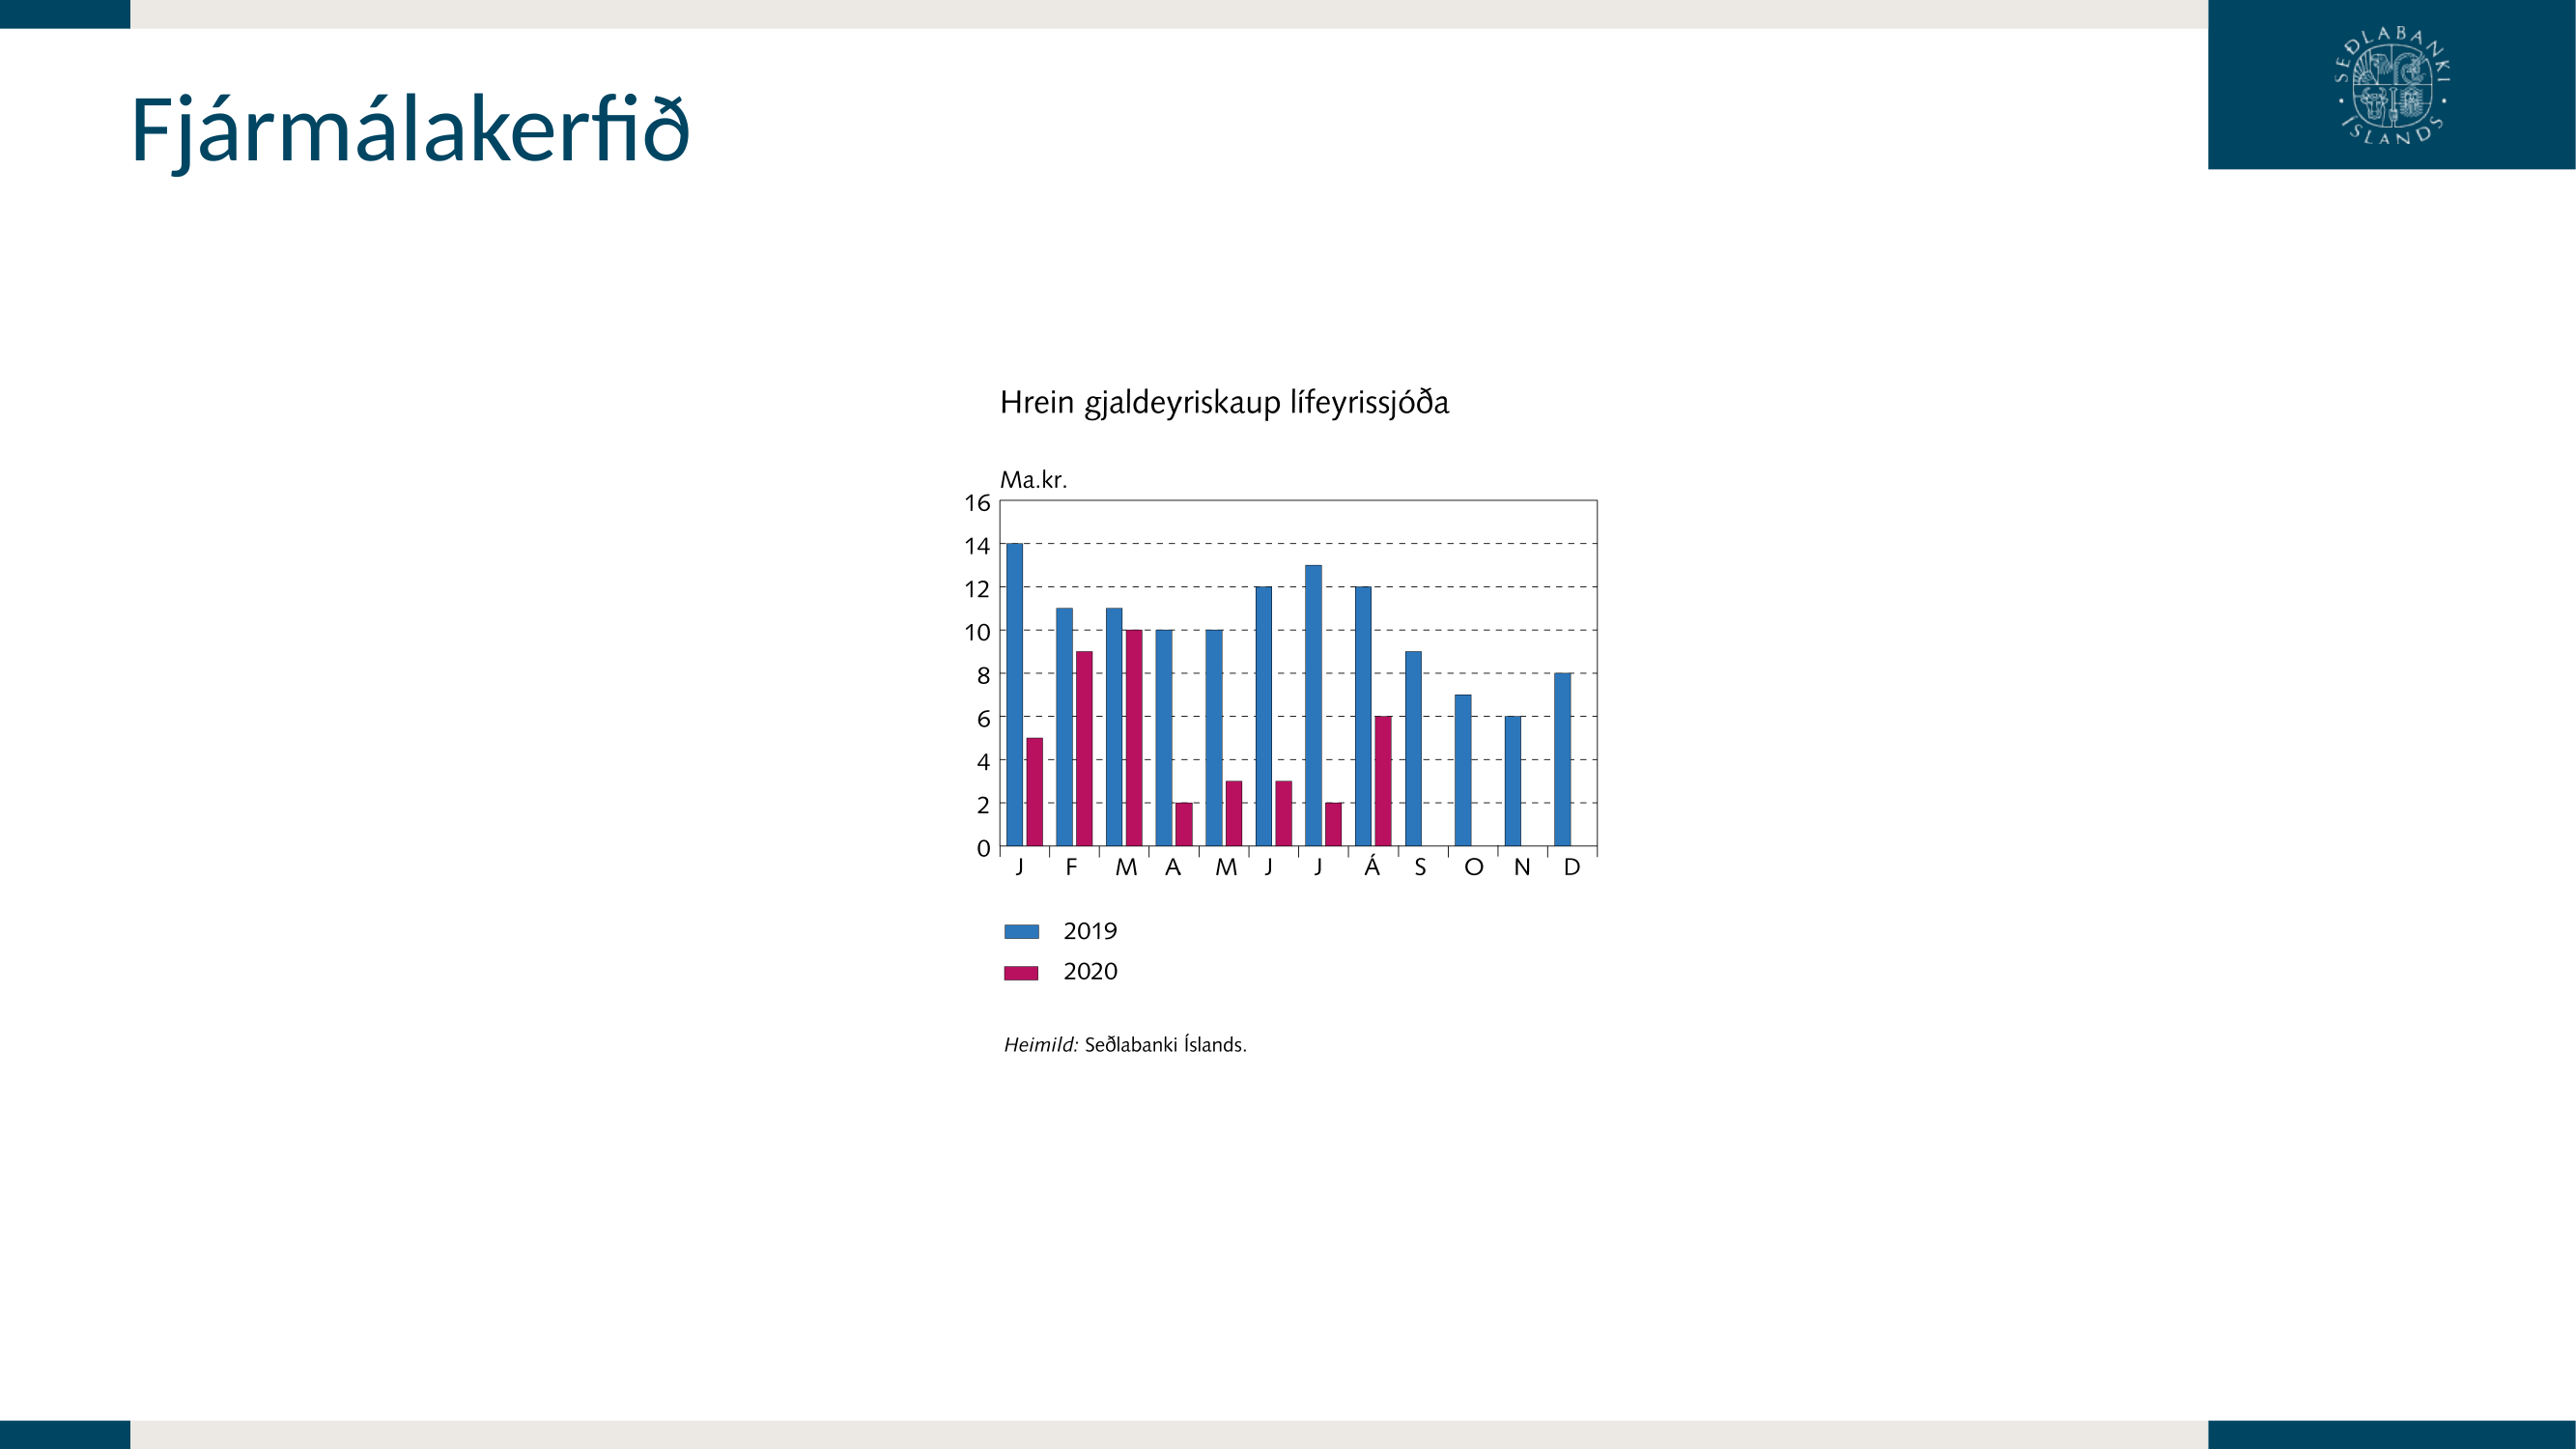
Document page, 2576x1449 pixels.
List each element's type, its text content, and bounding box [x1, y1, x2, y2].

picture [963, 385, 1613, 1064]
title Fjármálakerfið [129, 86, 2178, 290]
